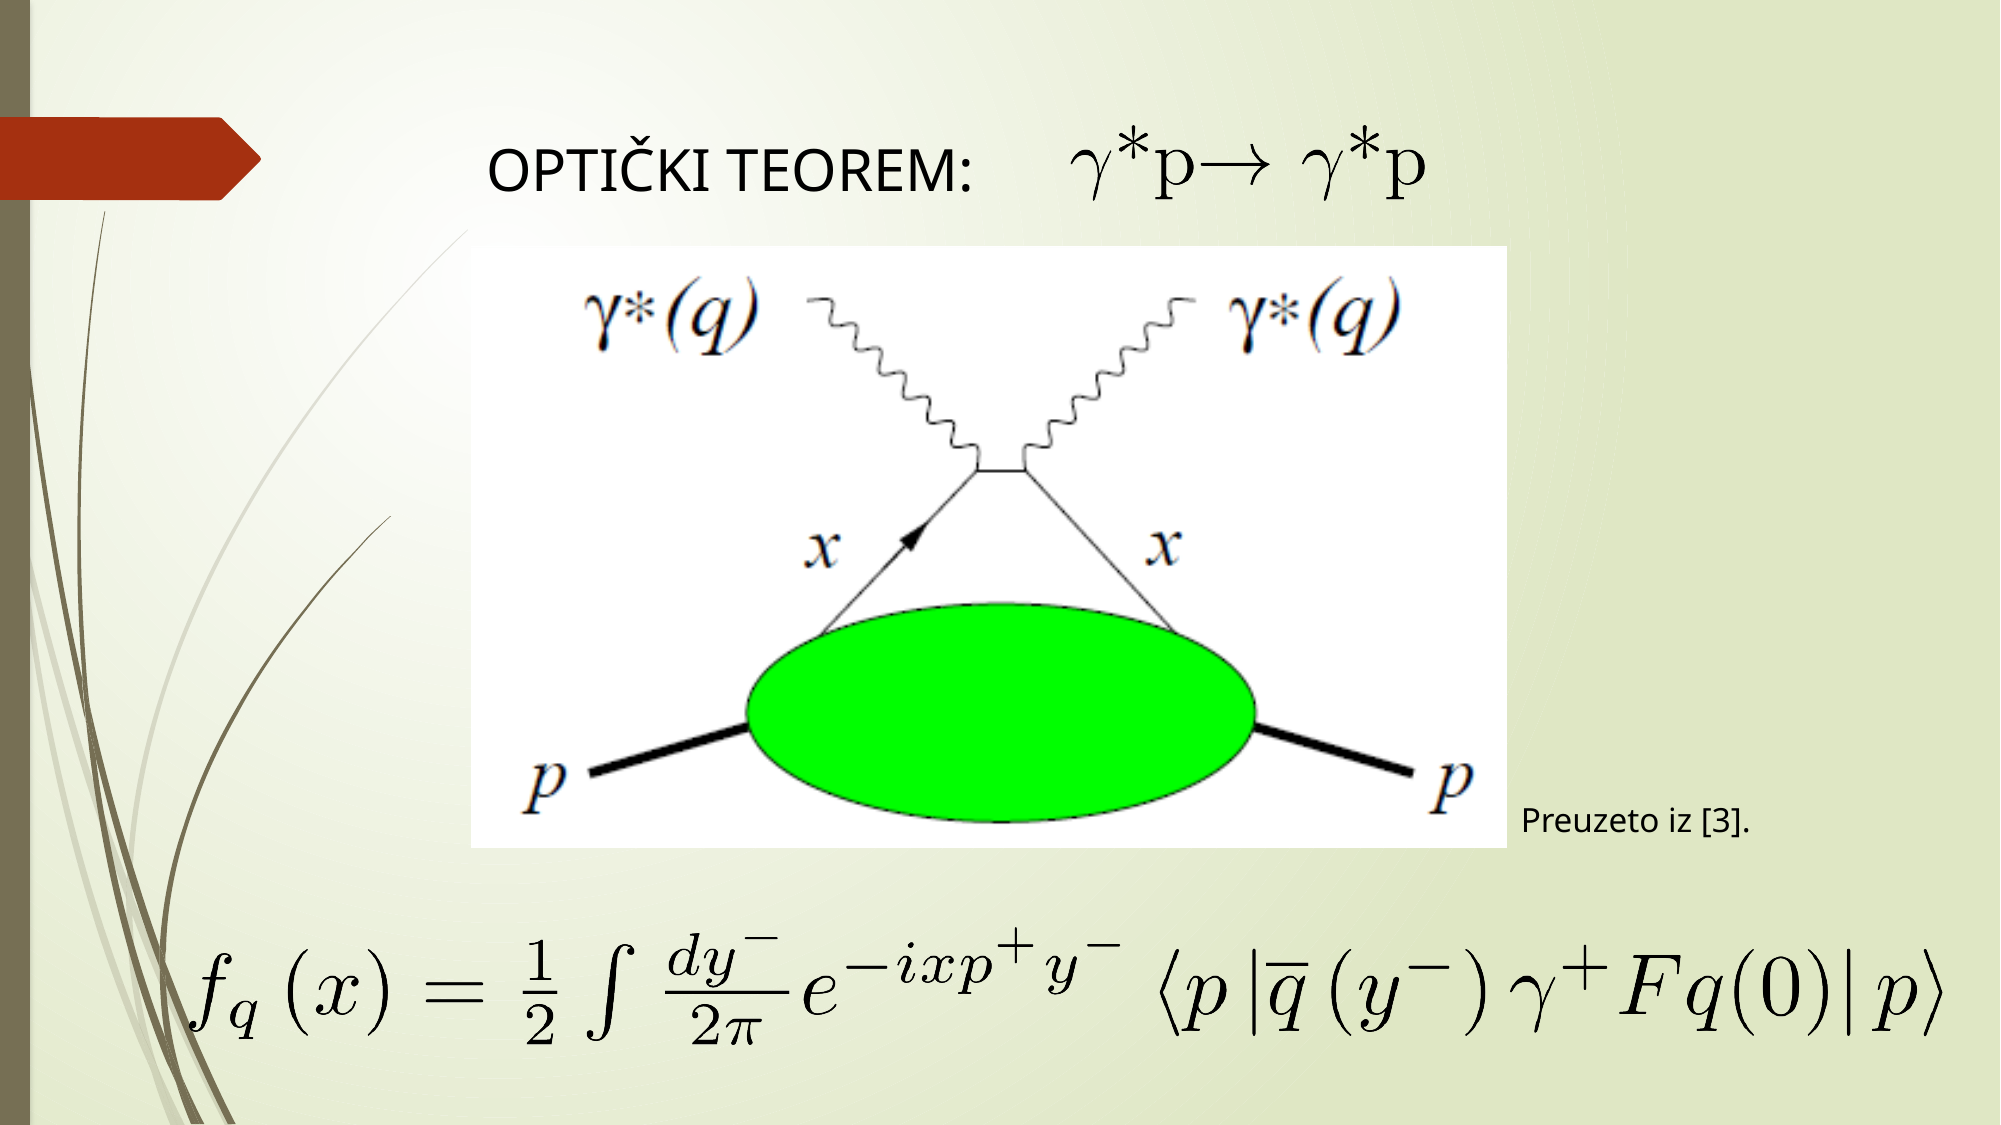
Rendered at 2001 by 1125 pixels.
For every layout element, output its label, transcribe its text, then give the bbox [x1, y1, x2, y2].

text_box Preuzeto iz [3]. [1511, 791, 1911, 847]
text_box OPTIČKI TEOREM: [471, 125, 1449, 211]
picture [1069, 125, 1426, 201]
picture [471, 246, 1507, 848]
picture [188, 927, 1943, 1045]
